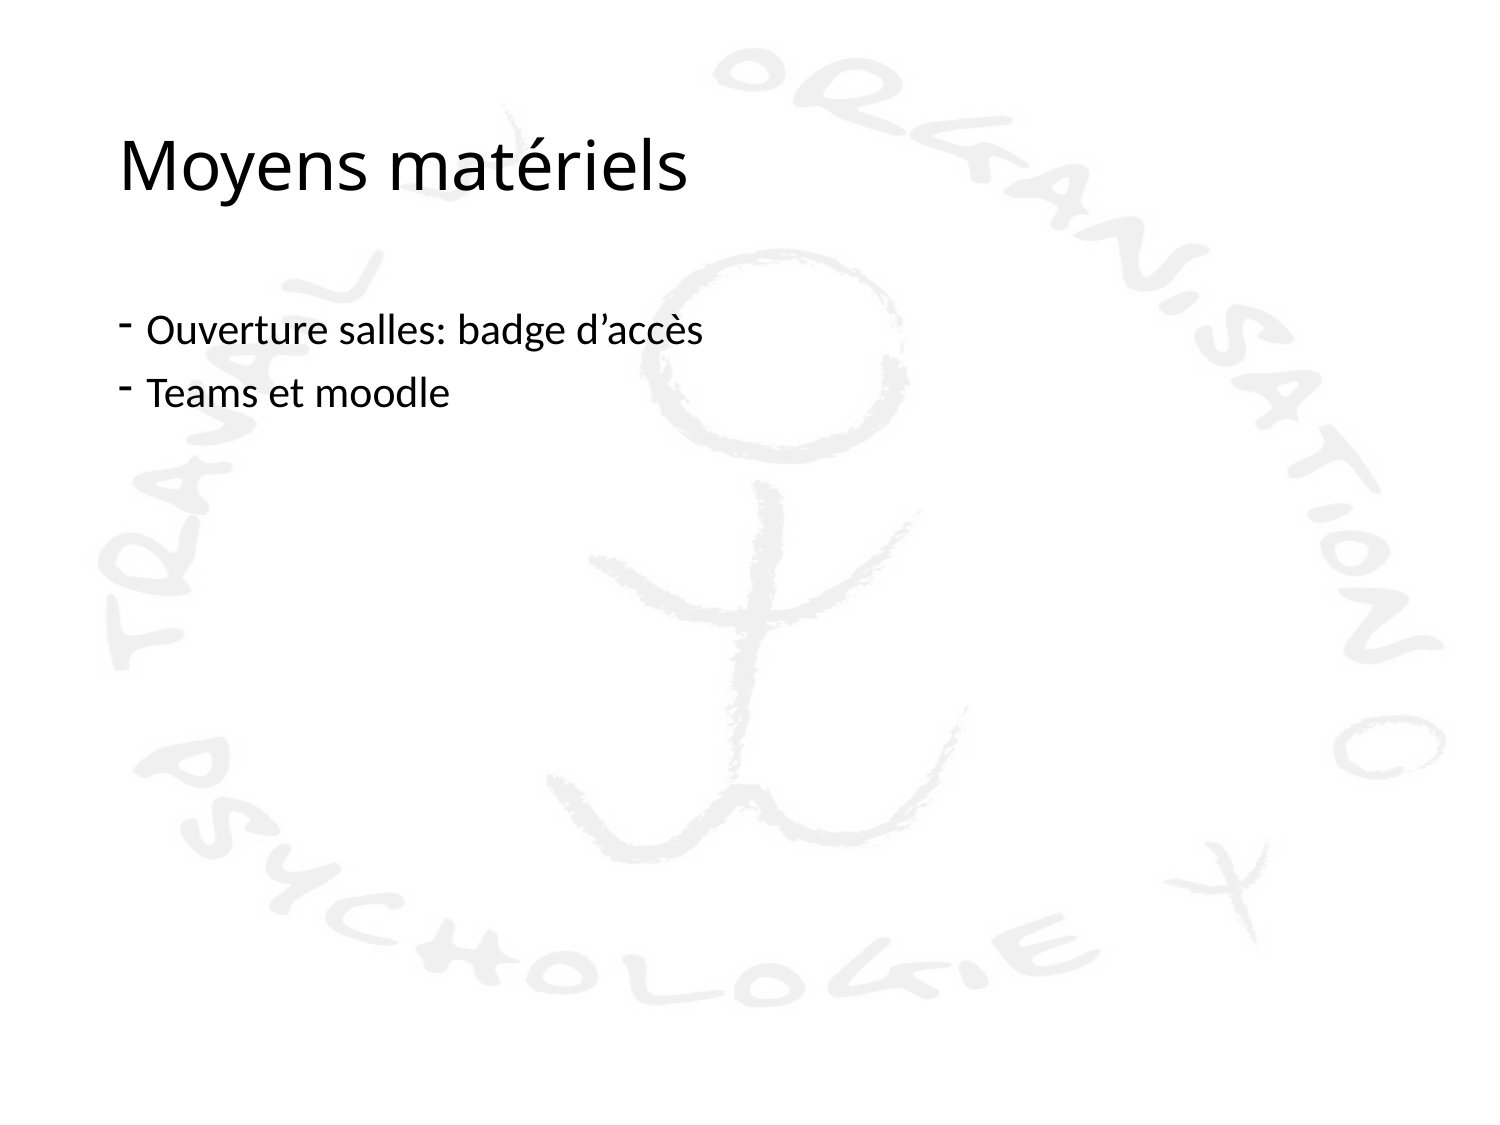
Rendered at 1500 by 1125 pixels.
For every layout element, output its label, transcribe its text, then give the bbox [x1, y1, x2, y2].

title Moyens matériels [103, 59, 1397, 278]
list Ouverture salles: badge d’accès Teams et moodle [103, 299, 1397, 1014]
